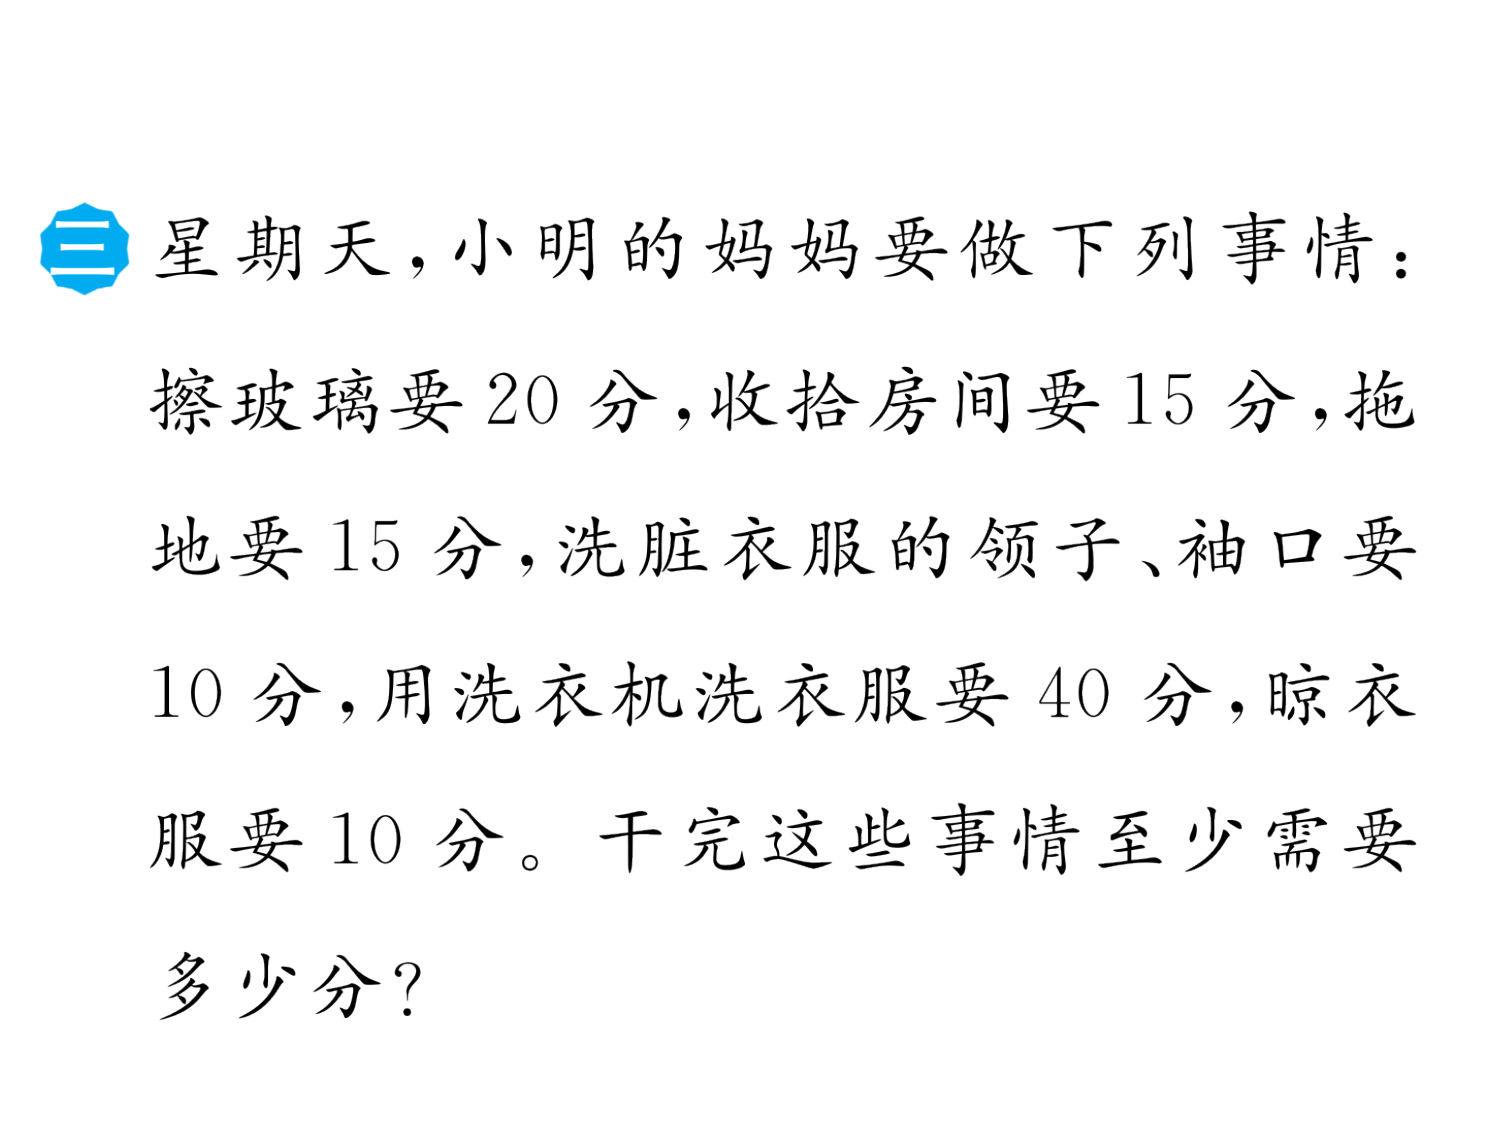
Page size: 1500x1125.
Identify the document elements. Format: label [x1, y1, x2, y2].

picture [35, 177, 1453, 1044]
